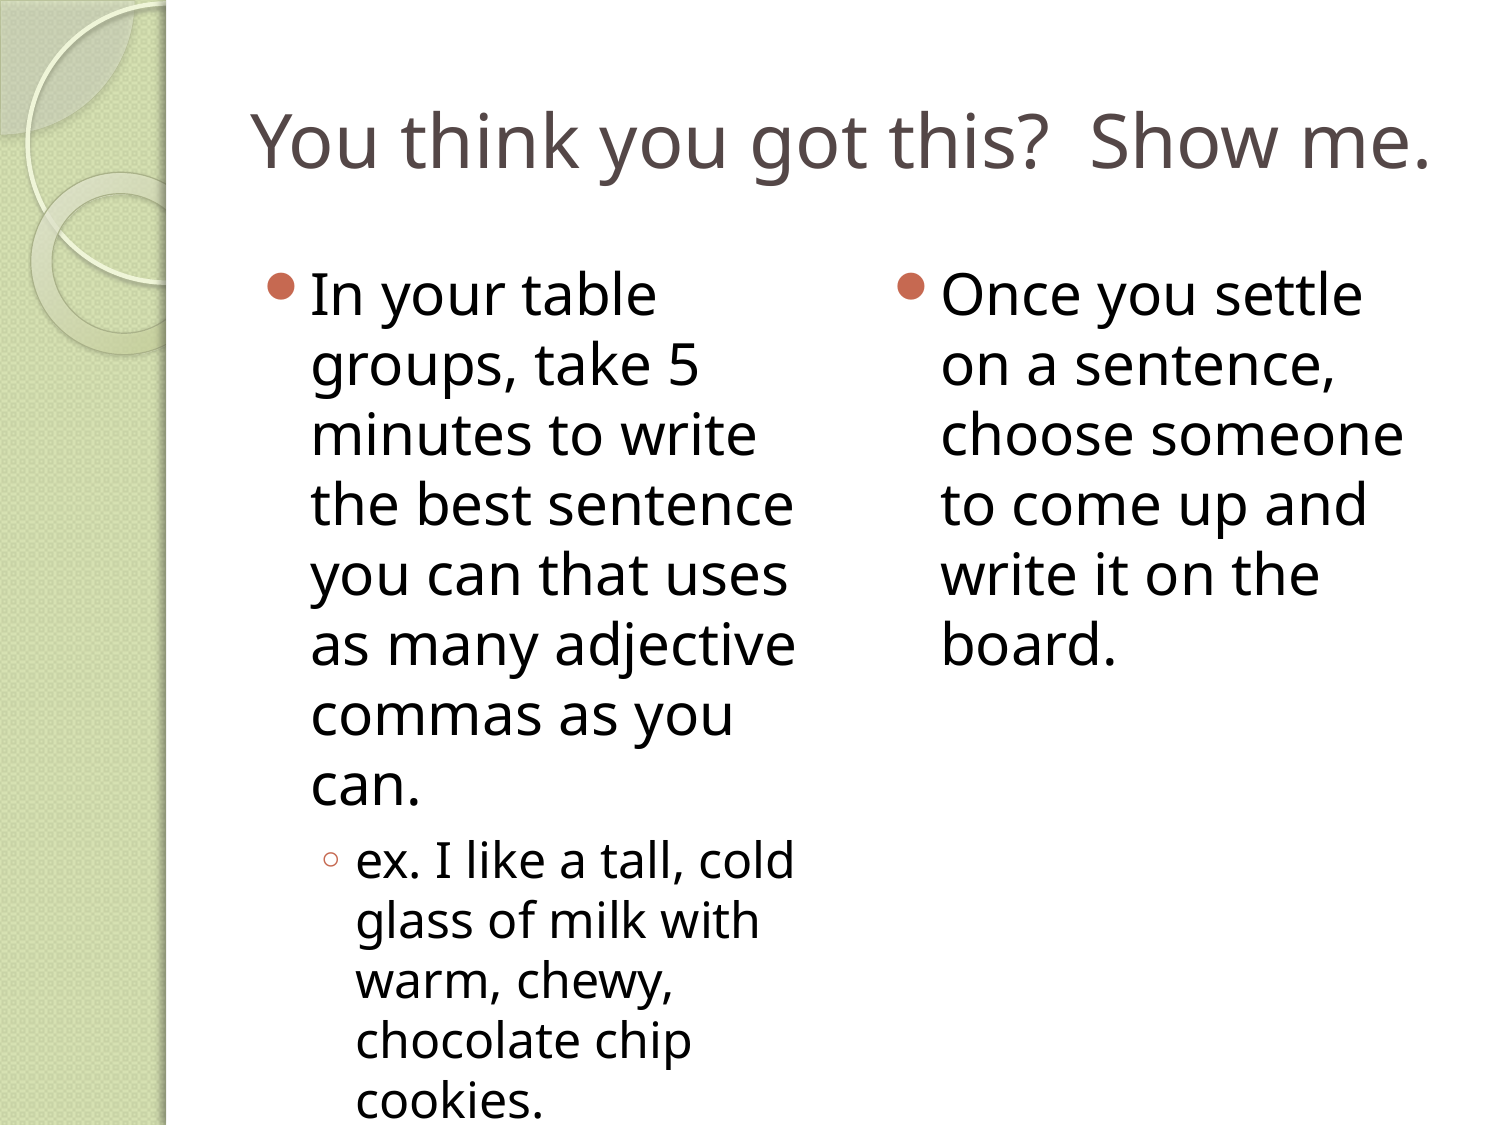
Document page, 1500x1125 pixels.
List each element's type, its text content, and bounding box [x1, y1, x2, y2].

title You think you got this? Show me. [235, 45, 1466, 233]
list Once you settle on a sentence, choose someone to come up and write it on the board. [865, 249, 1466, 1015]
list In your table groups, take 5 minutes to write the best sentence you can that uses as many adjective commas as you can. ex. I like a tall, cold glass of milk with warm, chewy, chocolate chip cookies. [235, 249, 836, 1075]
